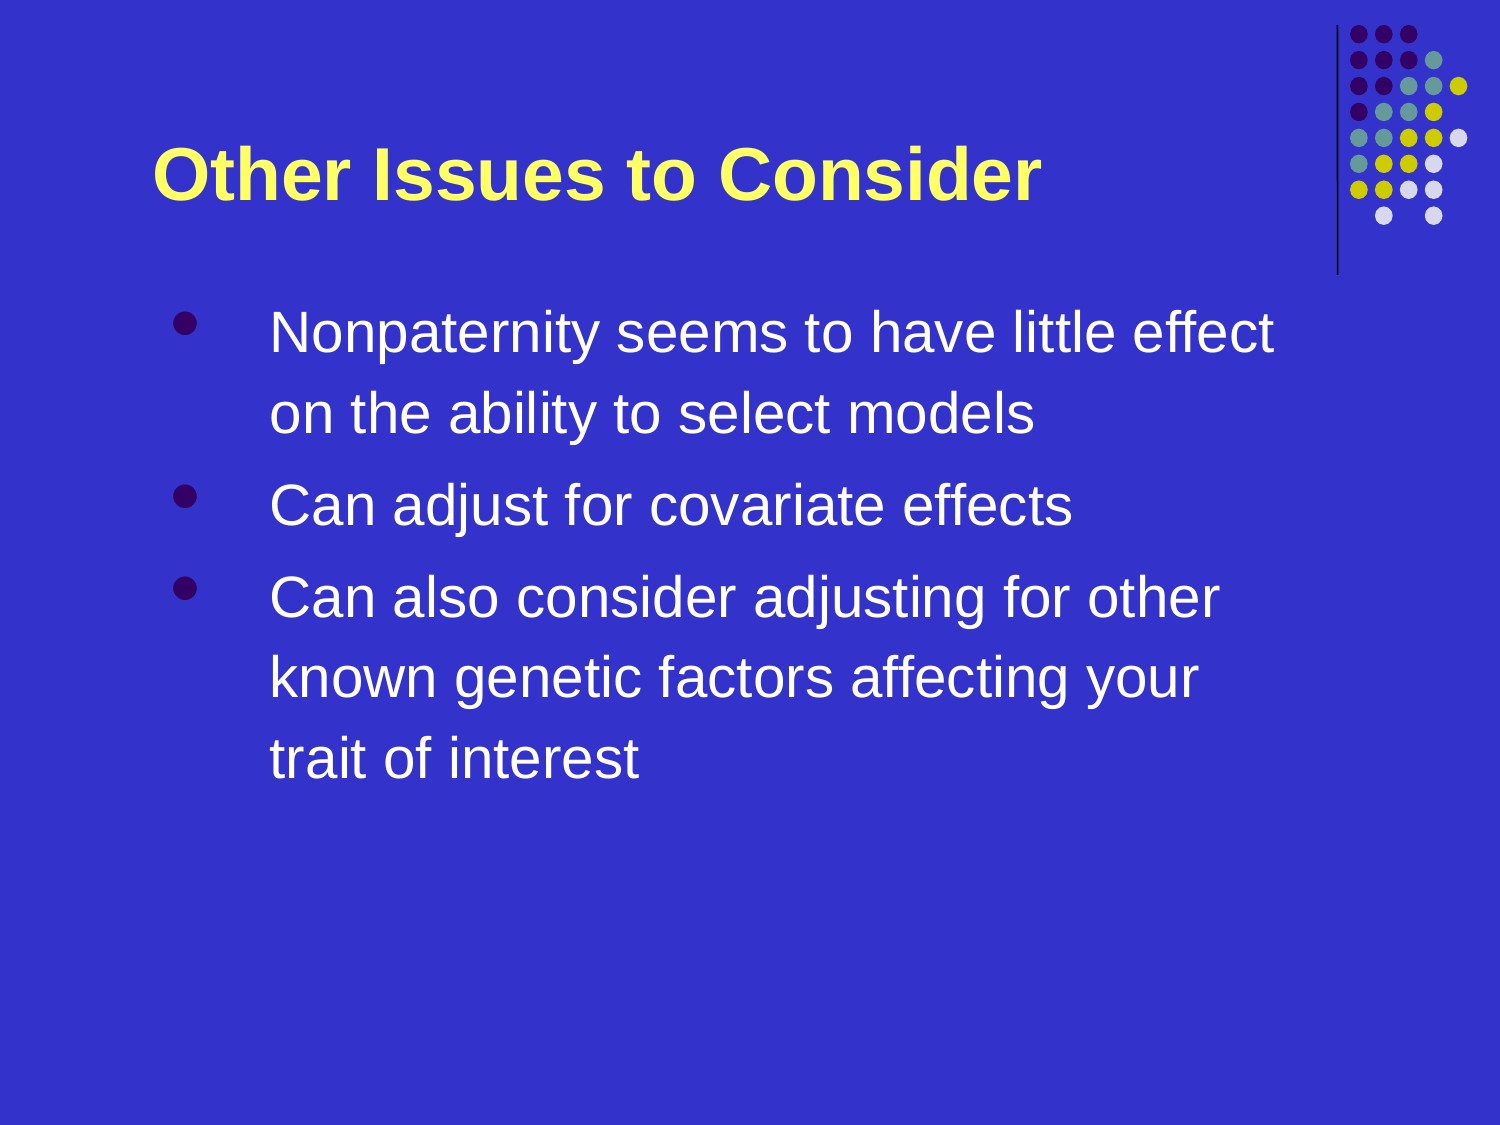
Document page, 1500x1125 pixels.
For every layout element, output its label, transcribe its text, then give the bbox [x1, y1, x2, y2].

list Nonpaternity seems to have little effect on the ability to select models Can adjust for covariate effects Can also consider adjusting for other known genetic factors affecting your trait of interest [154, 276, 1314, 890]
title Other Issues to Consider [137, 118, 1388, 224]
